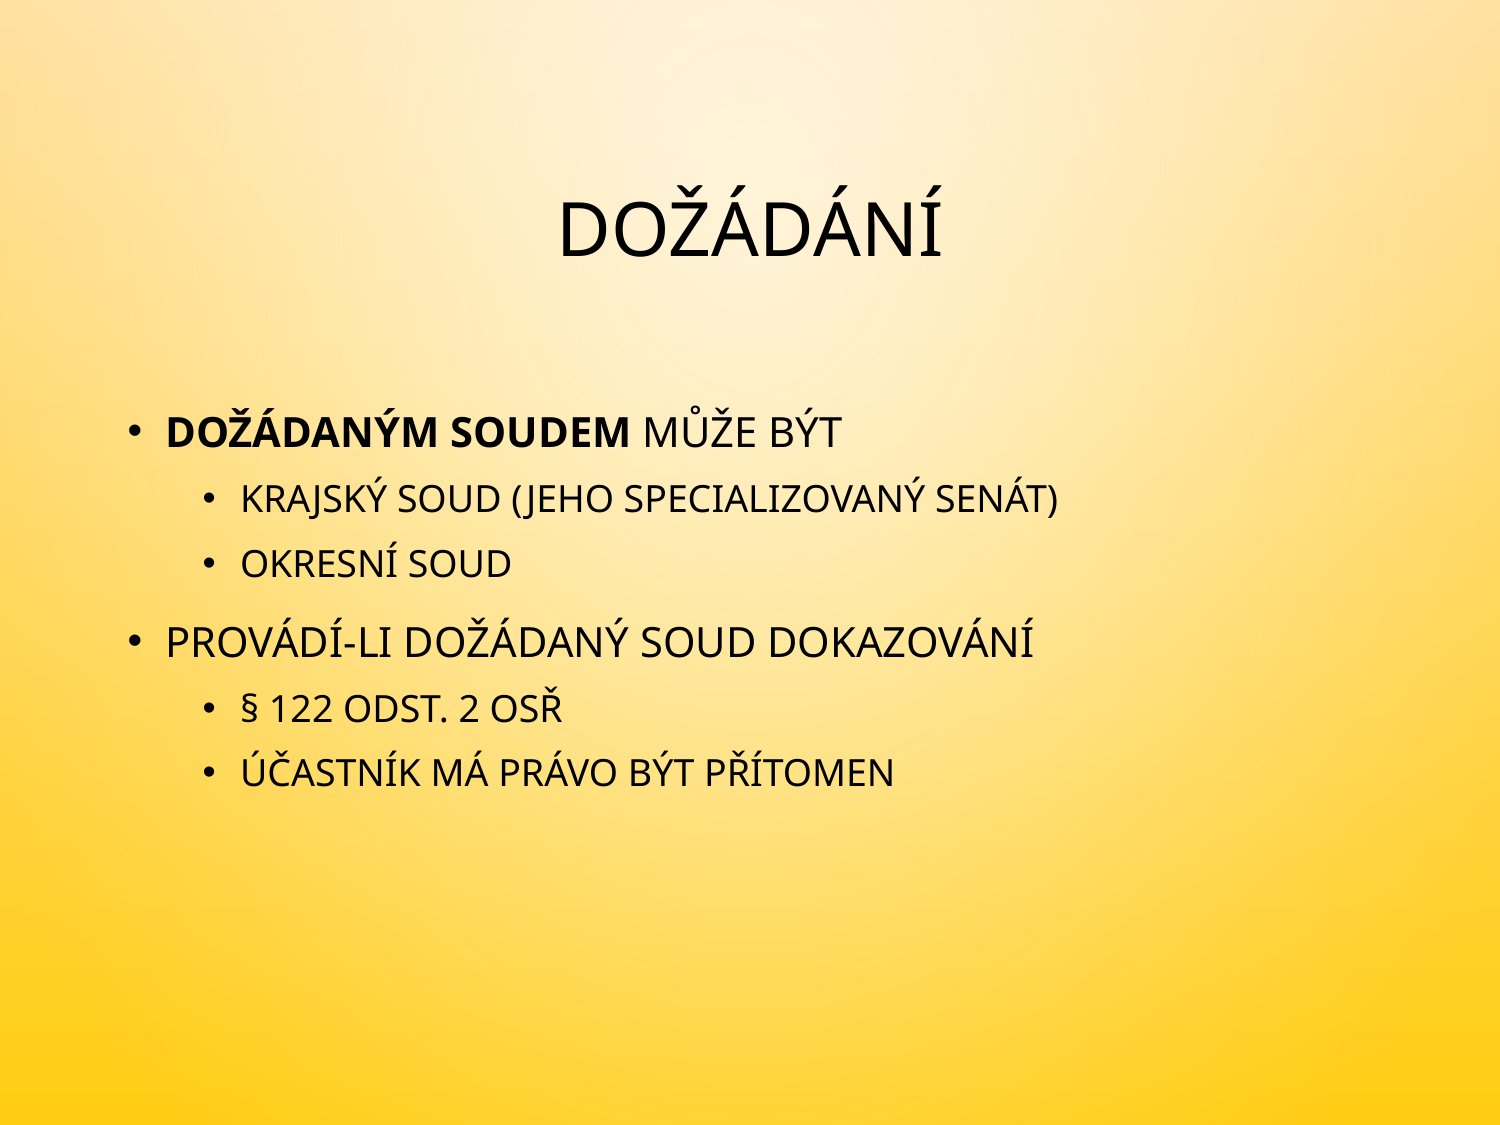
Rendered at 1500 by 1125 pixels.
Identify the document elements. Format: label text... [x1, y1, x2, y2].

list Dožádaným soudem může být krajský soud (jeho specializovaný senát) okresní soud Provádí-li dožádaný soud dokazování § 122 odst. 2 OSŘ účastník má právo být přítomen [112, 388, 1388, 950]
title Dožádání [112, 101, 1388, 364]
